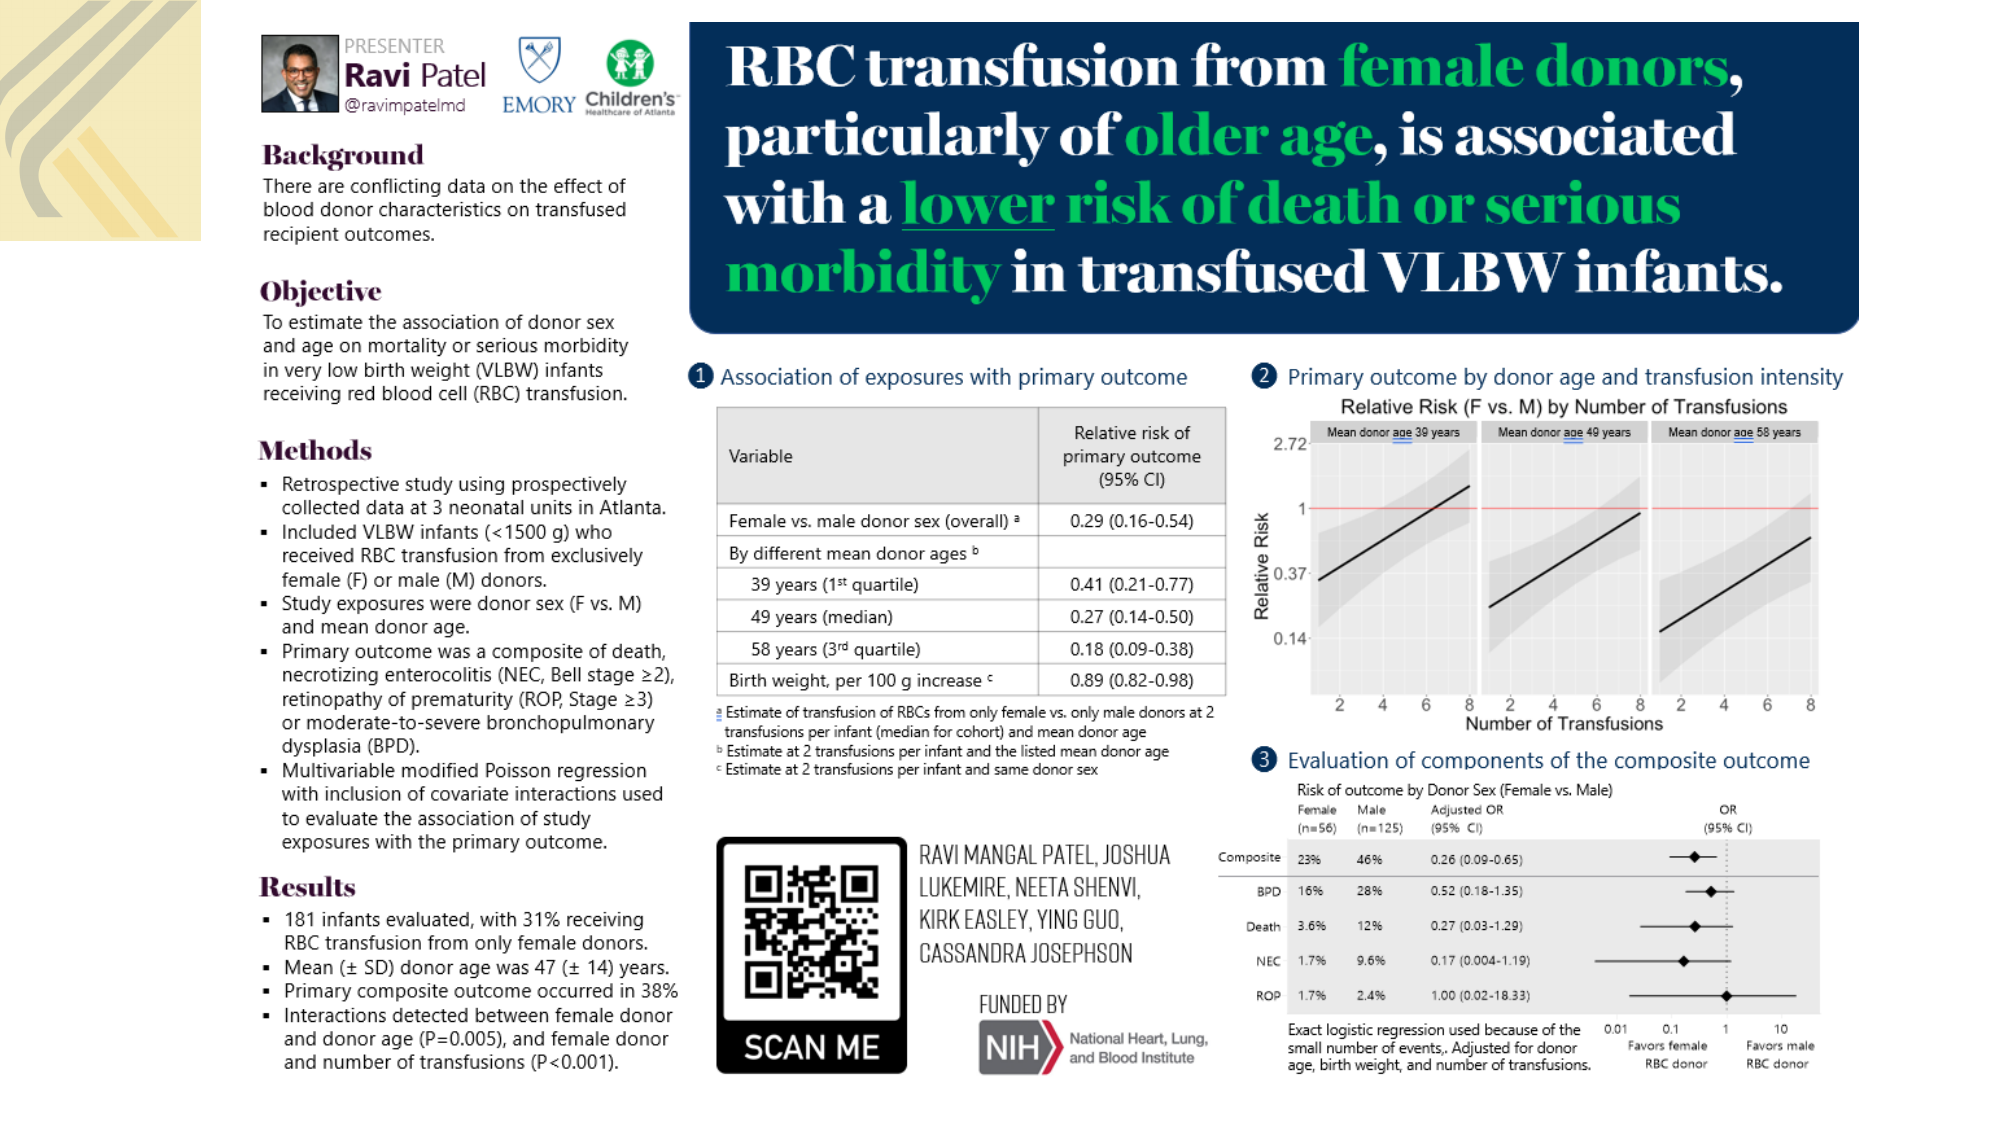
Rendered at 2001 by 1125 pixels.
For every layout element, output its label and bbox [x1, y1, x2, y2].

picture [255, 21, 1859, 1078]
picture [0, 0, 201, 241]
